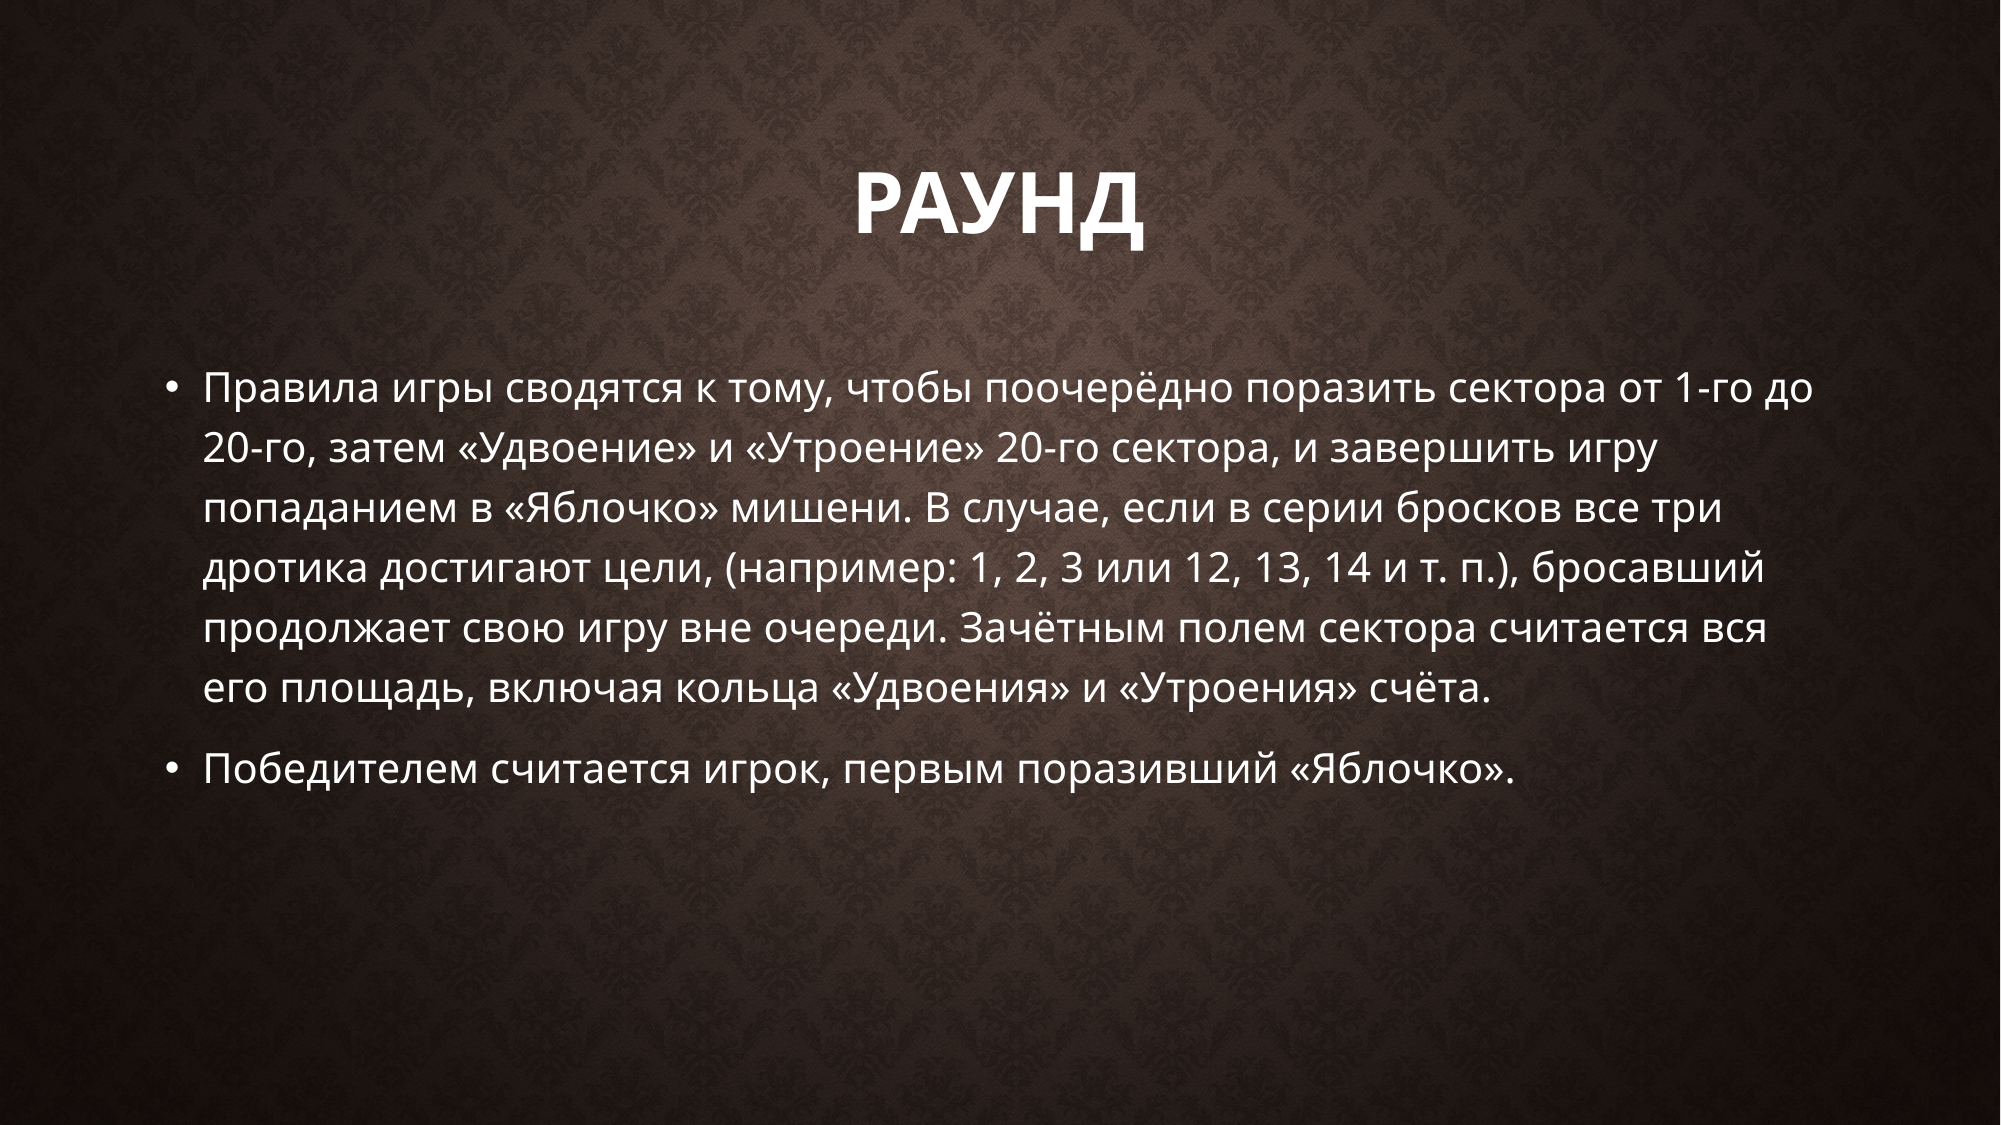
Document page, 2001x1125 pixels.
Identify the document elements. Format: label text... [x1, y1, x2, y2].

title Раунд [149, 99, 1849, 318]
list Правила игры сводятся к тому, чтобы поочерёдно поразить сектора от 1-го до 20-го, затем «Удвоение» и «Утроение» 20-го сектора, и завершить игру попаданием в «Яблочко» мишени. В случае, если в серии бросков все три дротика достигают цели, (например: 1, 2, 3 или 12, 13, 14 и т. п.), бросавший продолжает свою игру вне очереди. Зачётным полем сектора считается вся его площадь, включая кольца «Удвоения» и «Утроения» счёта. Победителем считается игрок, первым поразивший «Яблочко». [149, 343, 1849, 950]
